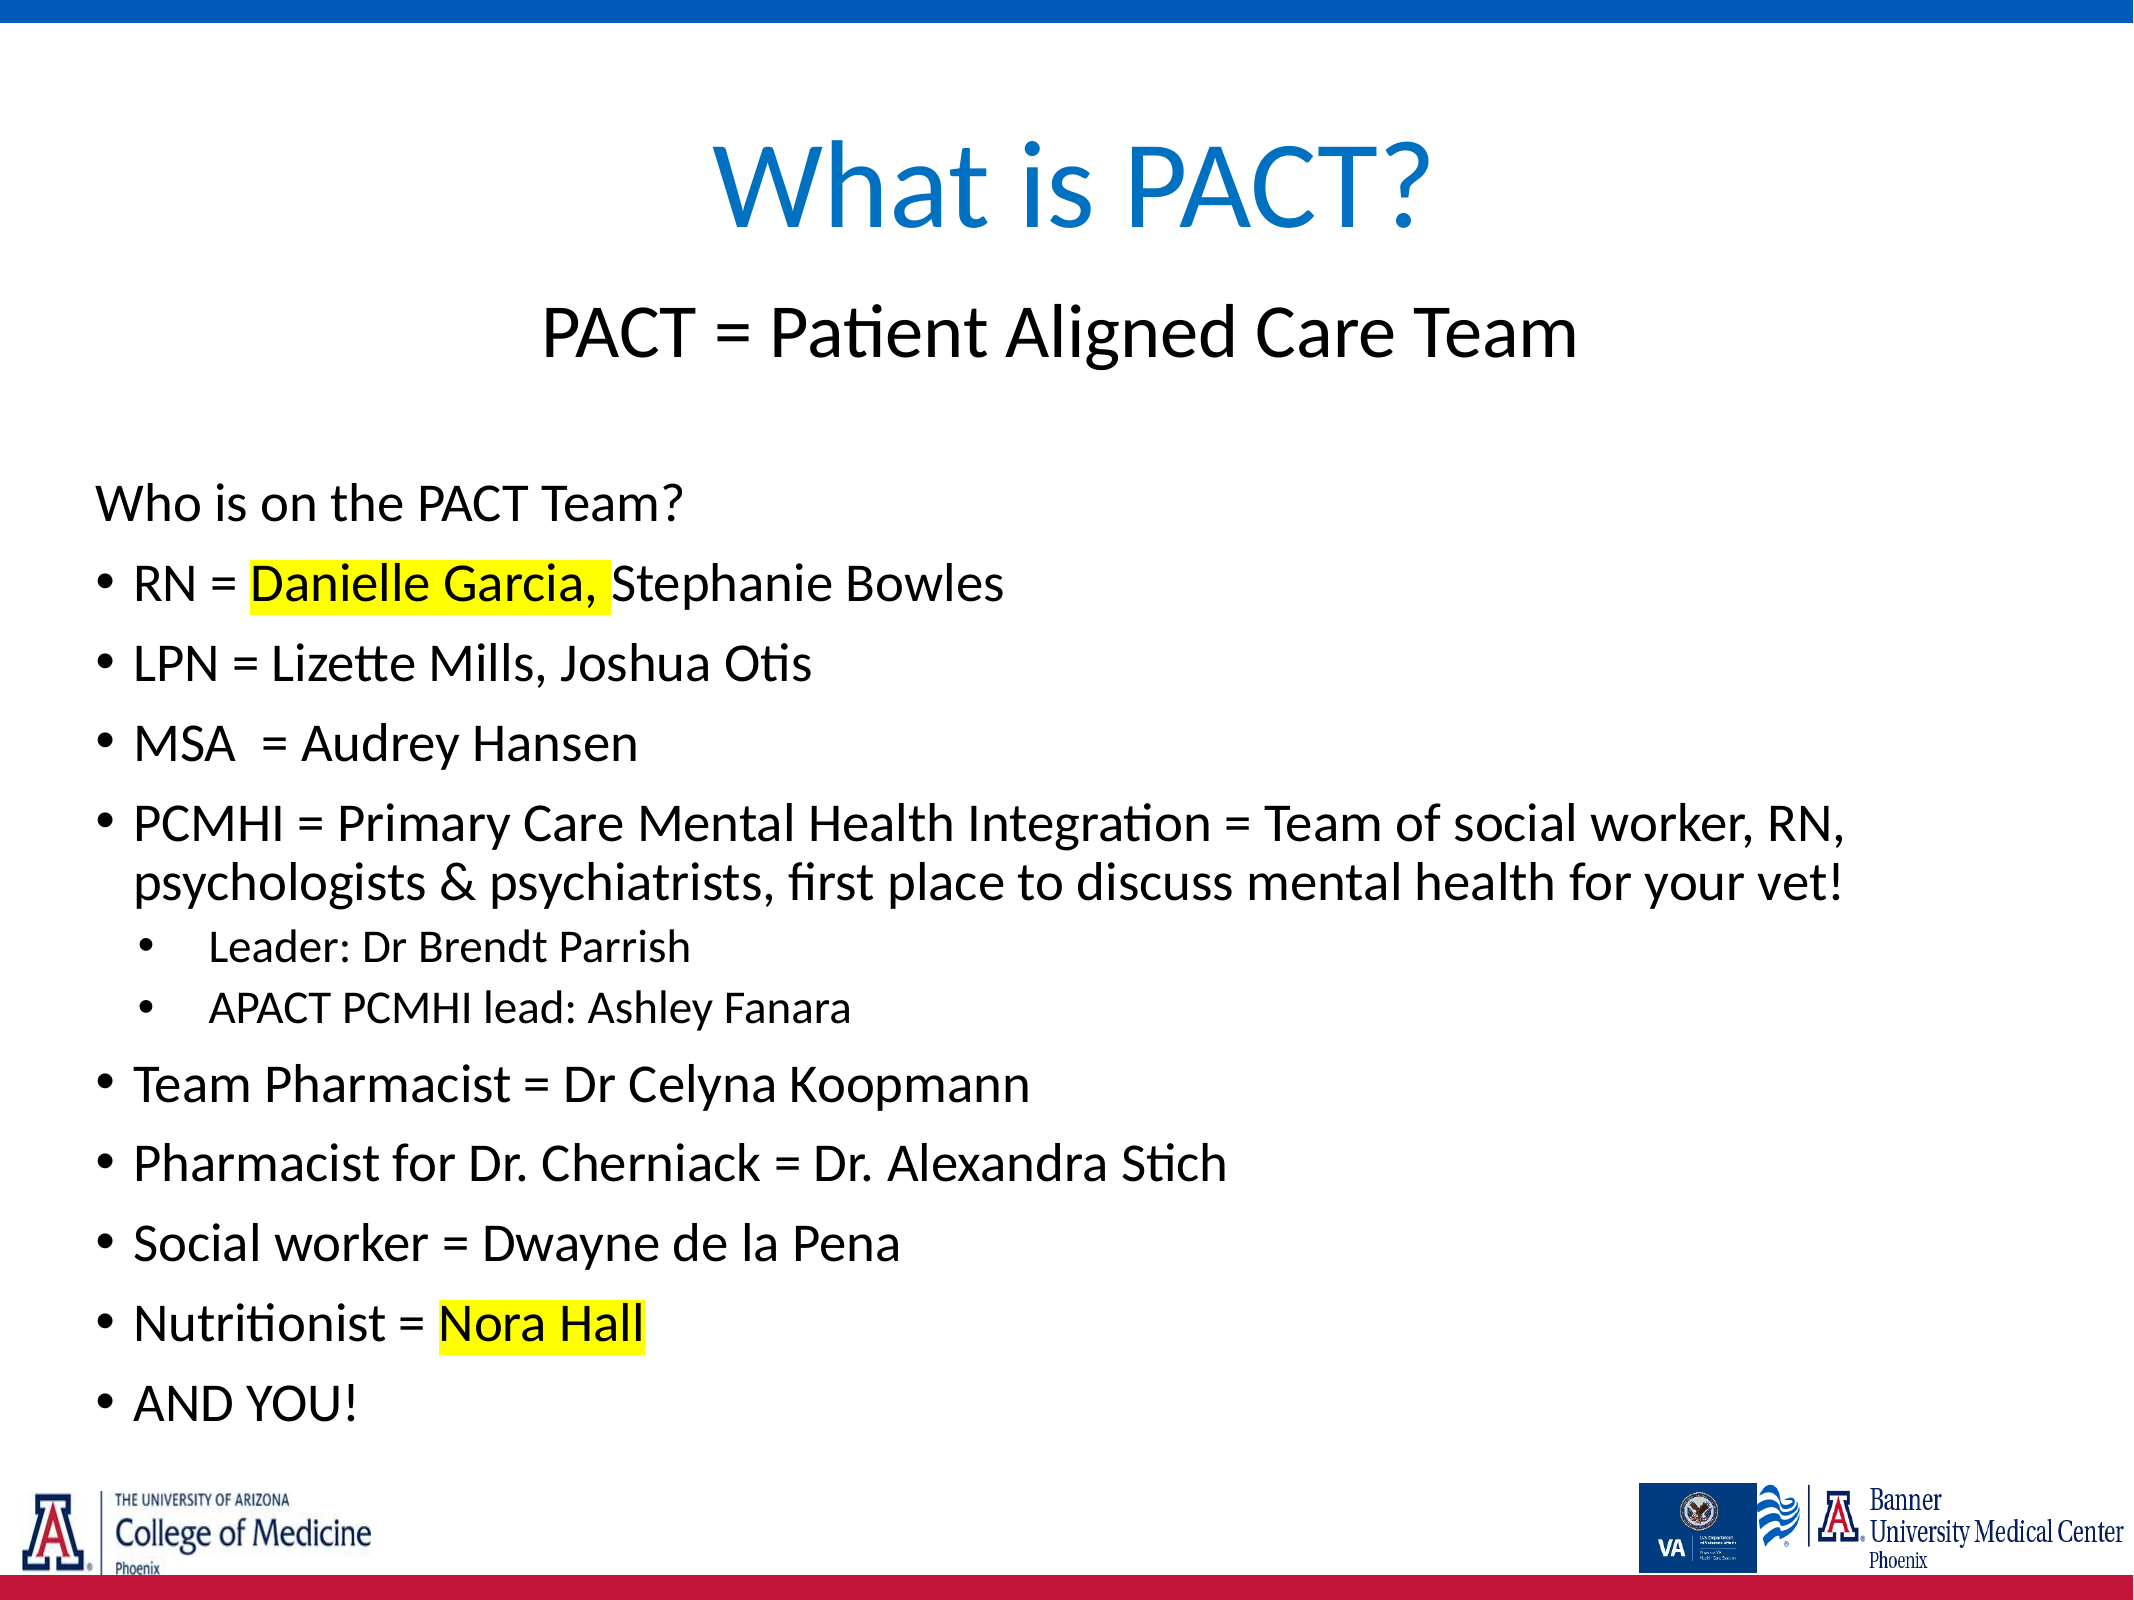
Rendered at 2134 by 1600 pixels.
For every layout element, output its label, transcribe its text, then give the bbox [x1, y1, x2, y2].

title What is PACT? [155, 112, 1995, 259]
list PACT = Patient Aligned Care Team Who is on the PACT Team? RN = Danielle Garcia, Stephanie Bowles LPN = Lizette Mills, Joshua Otis MSA = Audrey Hansen PCMHI = Primary Care Mental Health Integration = Team of social worker, RN, psychologists & psychiatrists, first place to discuss mental health for your vet! Leader: Dr Brendt Parrish APACT PCMHI lead: Ashley Fanara Team Pharmacist = Dr Celyna Koopmann Pharmacist for Dr. Cherniack = Dr. Alexandra Stich Social worker = Dwayne de la Pena Nutritionist = Nora Hall AND YOU! [80, 283, 2042, 1453]
text_box [0, 1574, 2134, 1600]
picture [20, 1491, 371, 1578]
text_box [0, 0, 2134, 24]
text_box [1639, 1482, 2125, 1573]
